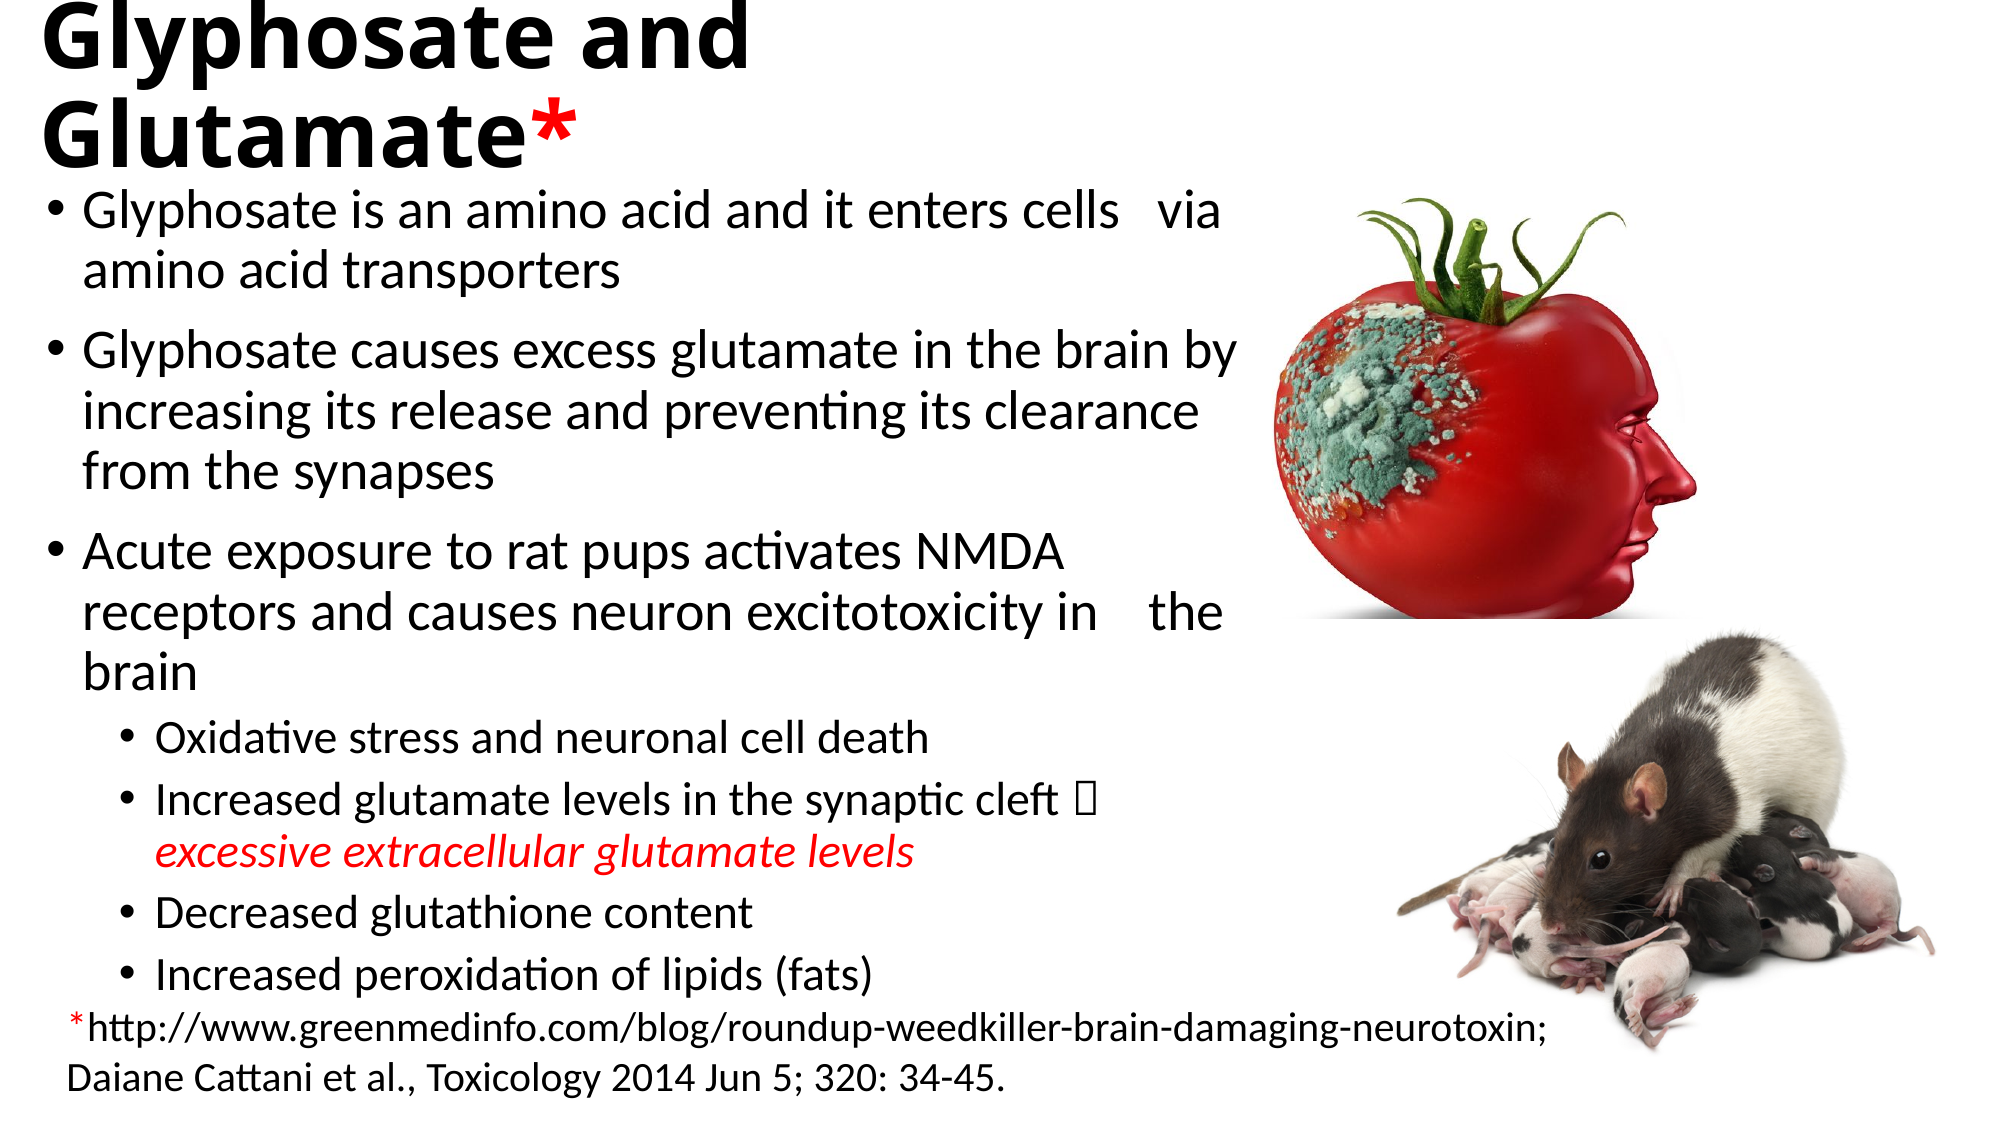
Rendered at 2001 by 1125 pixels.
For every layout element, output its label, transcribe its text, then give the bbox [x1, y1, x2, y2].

list Glyphosate is an amino acid and it enters cells via amino acid transporters Glyphosate causes excess glutamate in the brain by increasing its release and preventing its clearance from the synapses Acute exposure to rat pups activates NMDA receptors and causes neuron excitotoxicity in the brain Oxidative stress and neuronal cell death Increased glutamate levels in the synaptic cleft  excessive extracellular glutamate levels Decreased glutathione content Increased peroxidation of lipids (fats) [31, 172, 1274, 1013]
title Glyphosate and Glutamate* [24, 0, 1236, 198]
text_box *http://www.greenmedinfo.com/blog/roundup-weedkiller-brain-damaging-neurotoxin; Daiane Cattani et al., Toxicology 2014 Jun 5; 320: 34-45. [51, 992, 1564, 1125]
picture [1222, 161, 2000, 1057]
